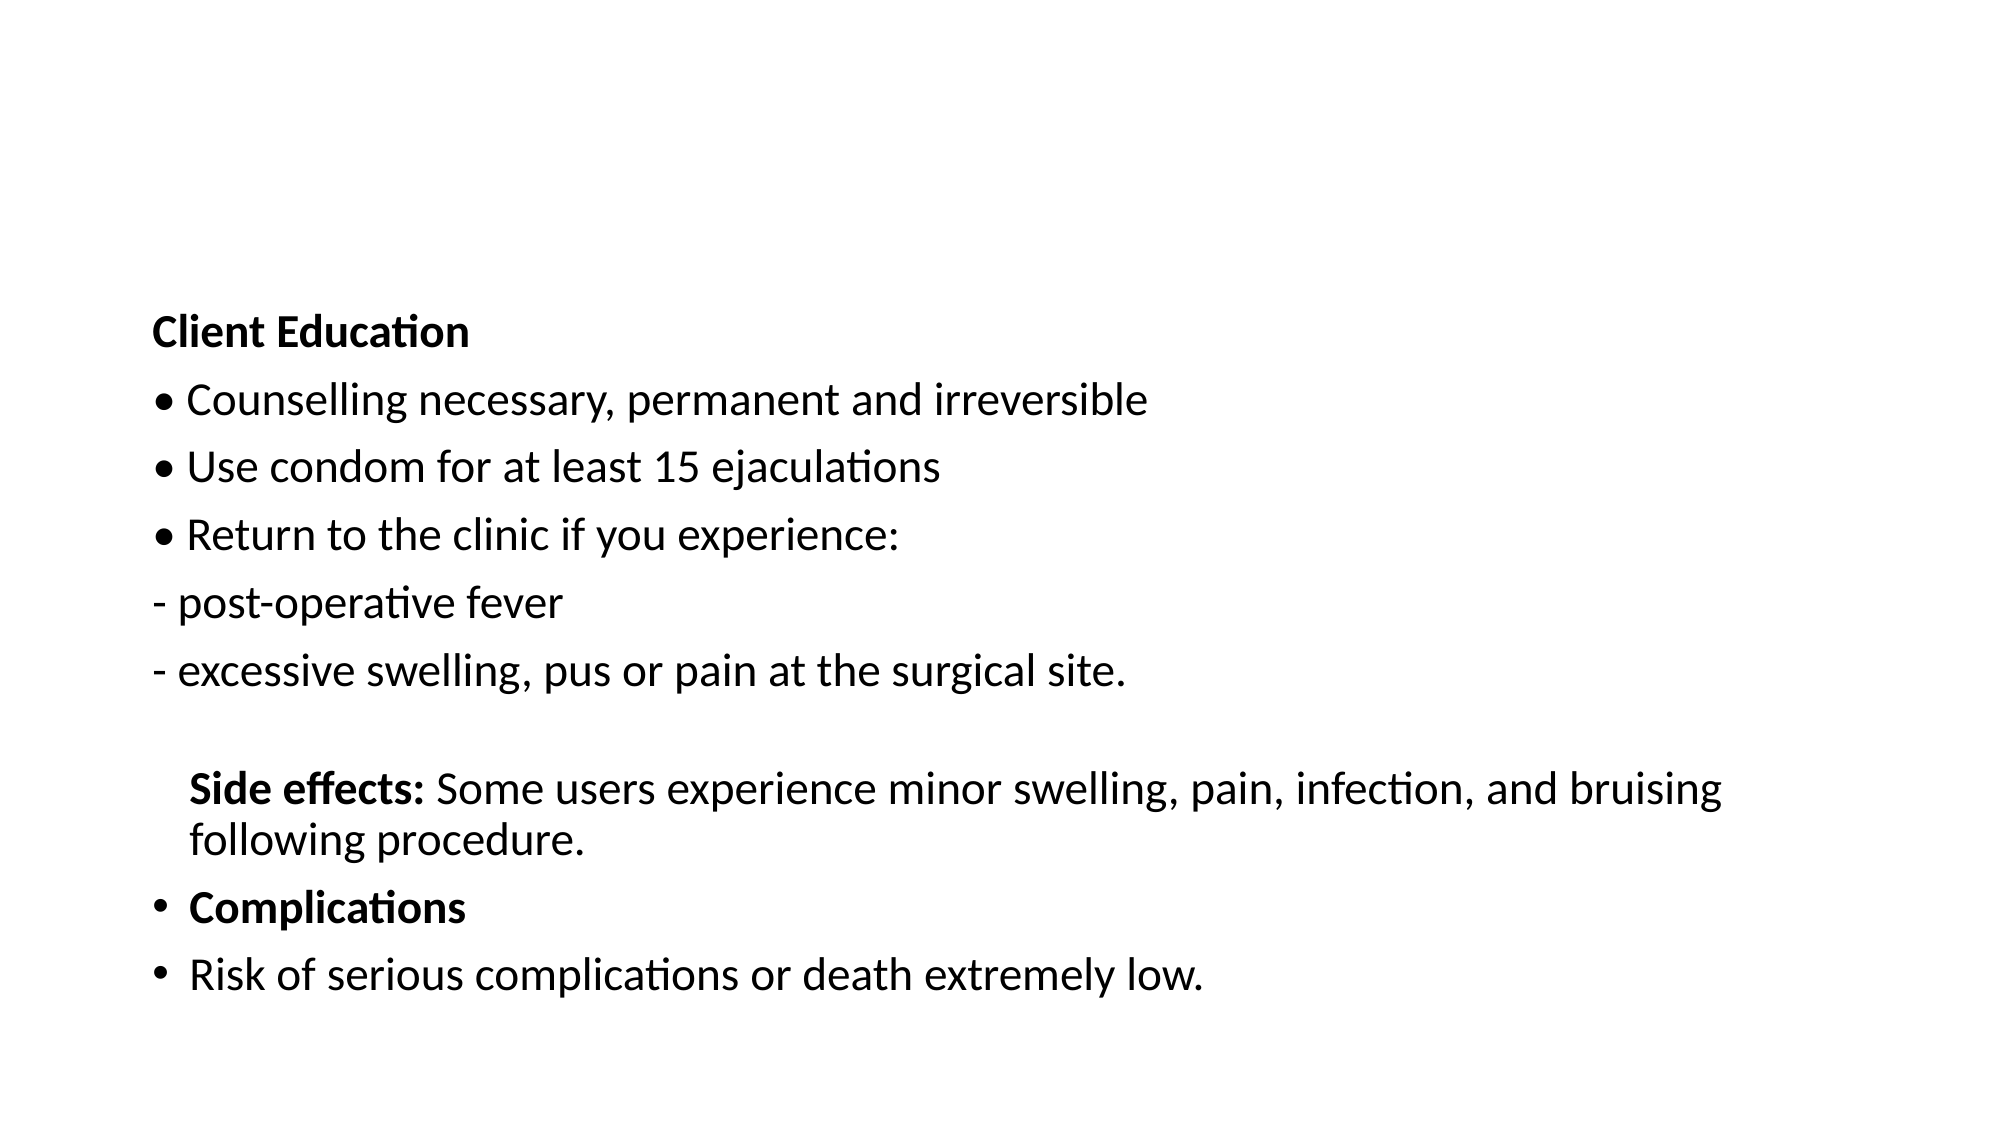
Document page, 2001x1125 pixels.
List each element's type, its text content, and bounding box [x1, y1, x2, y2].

list Client Education • Counselling necessary, permanent and irreversible • Use condom for at least 15 ejaculations • Return to the clinic if you experience: - post-operative fever - excessive swelling, pus or pain at the surgical site. Side effects: Some users experience minor swelling, pain, infection, and bruising following procedure. Complications Risk of serious complications or death extremely low. [137, 299, 1863, 1014]
